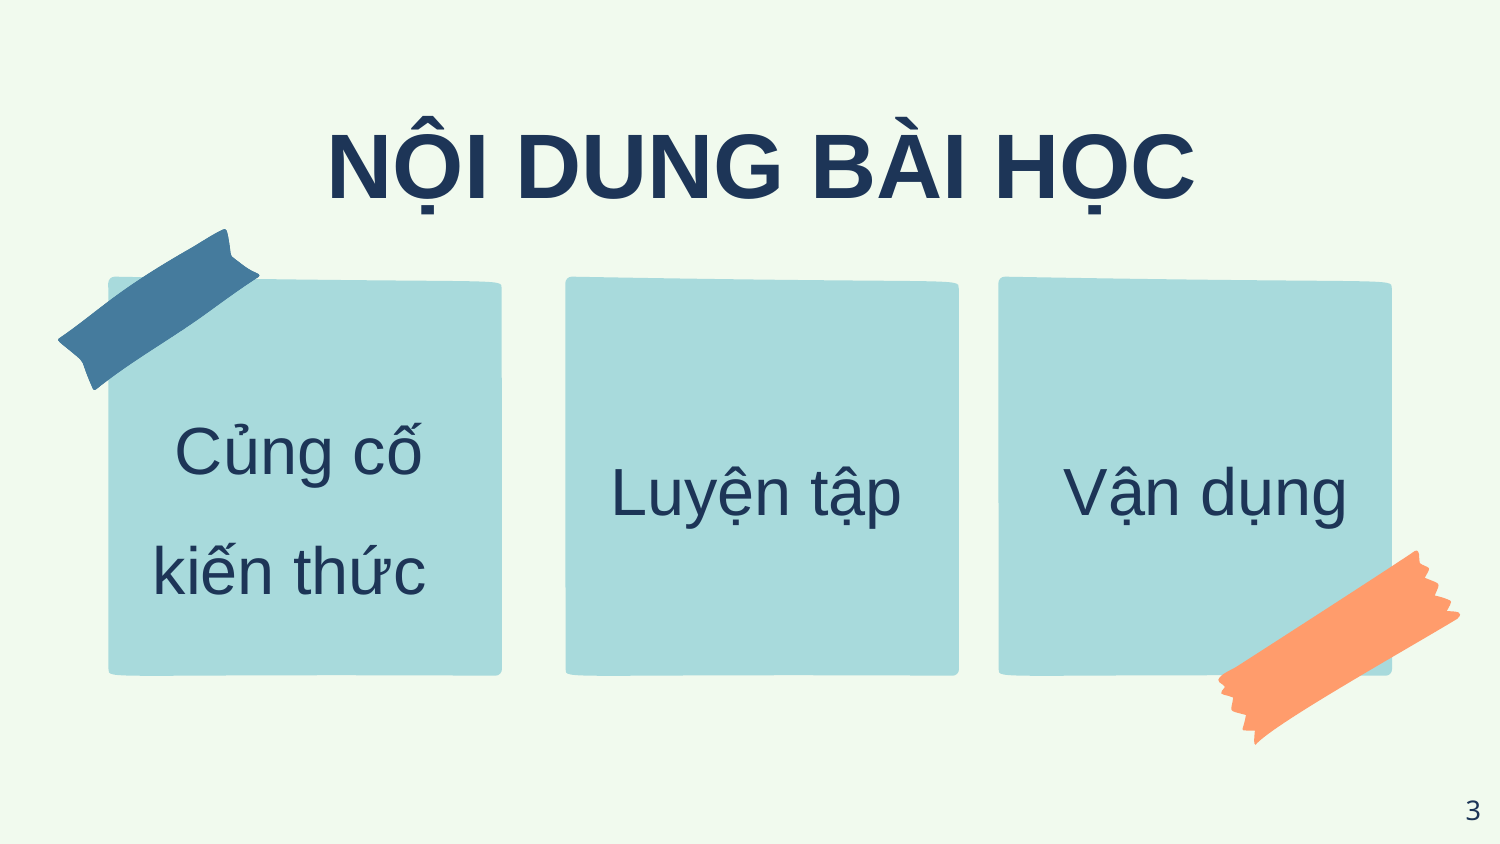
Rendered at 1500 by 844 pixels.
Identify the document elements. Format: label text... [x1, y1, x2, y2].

list Vận dụng [1044, 408, 1373, 536]
list Củng cố kiến thức [99, 367, 480, 585]
text_box NỘI DUNG BÀI HỌC [278, 44, 1246, 224]
list Luyện tập [591, 408, 933, 545]
slide_number 3 [1391, 779, 1482, 844]
